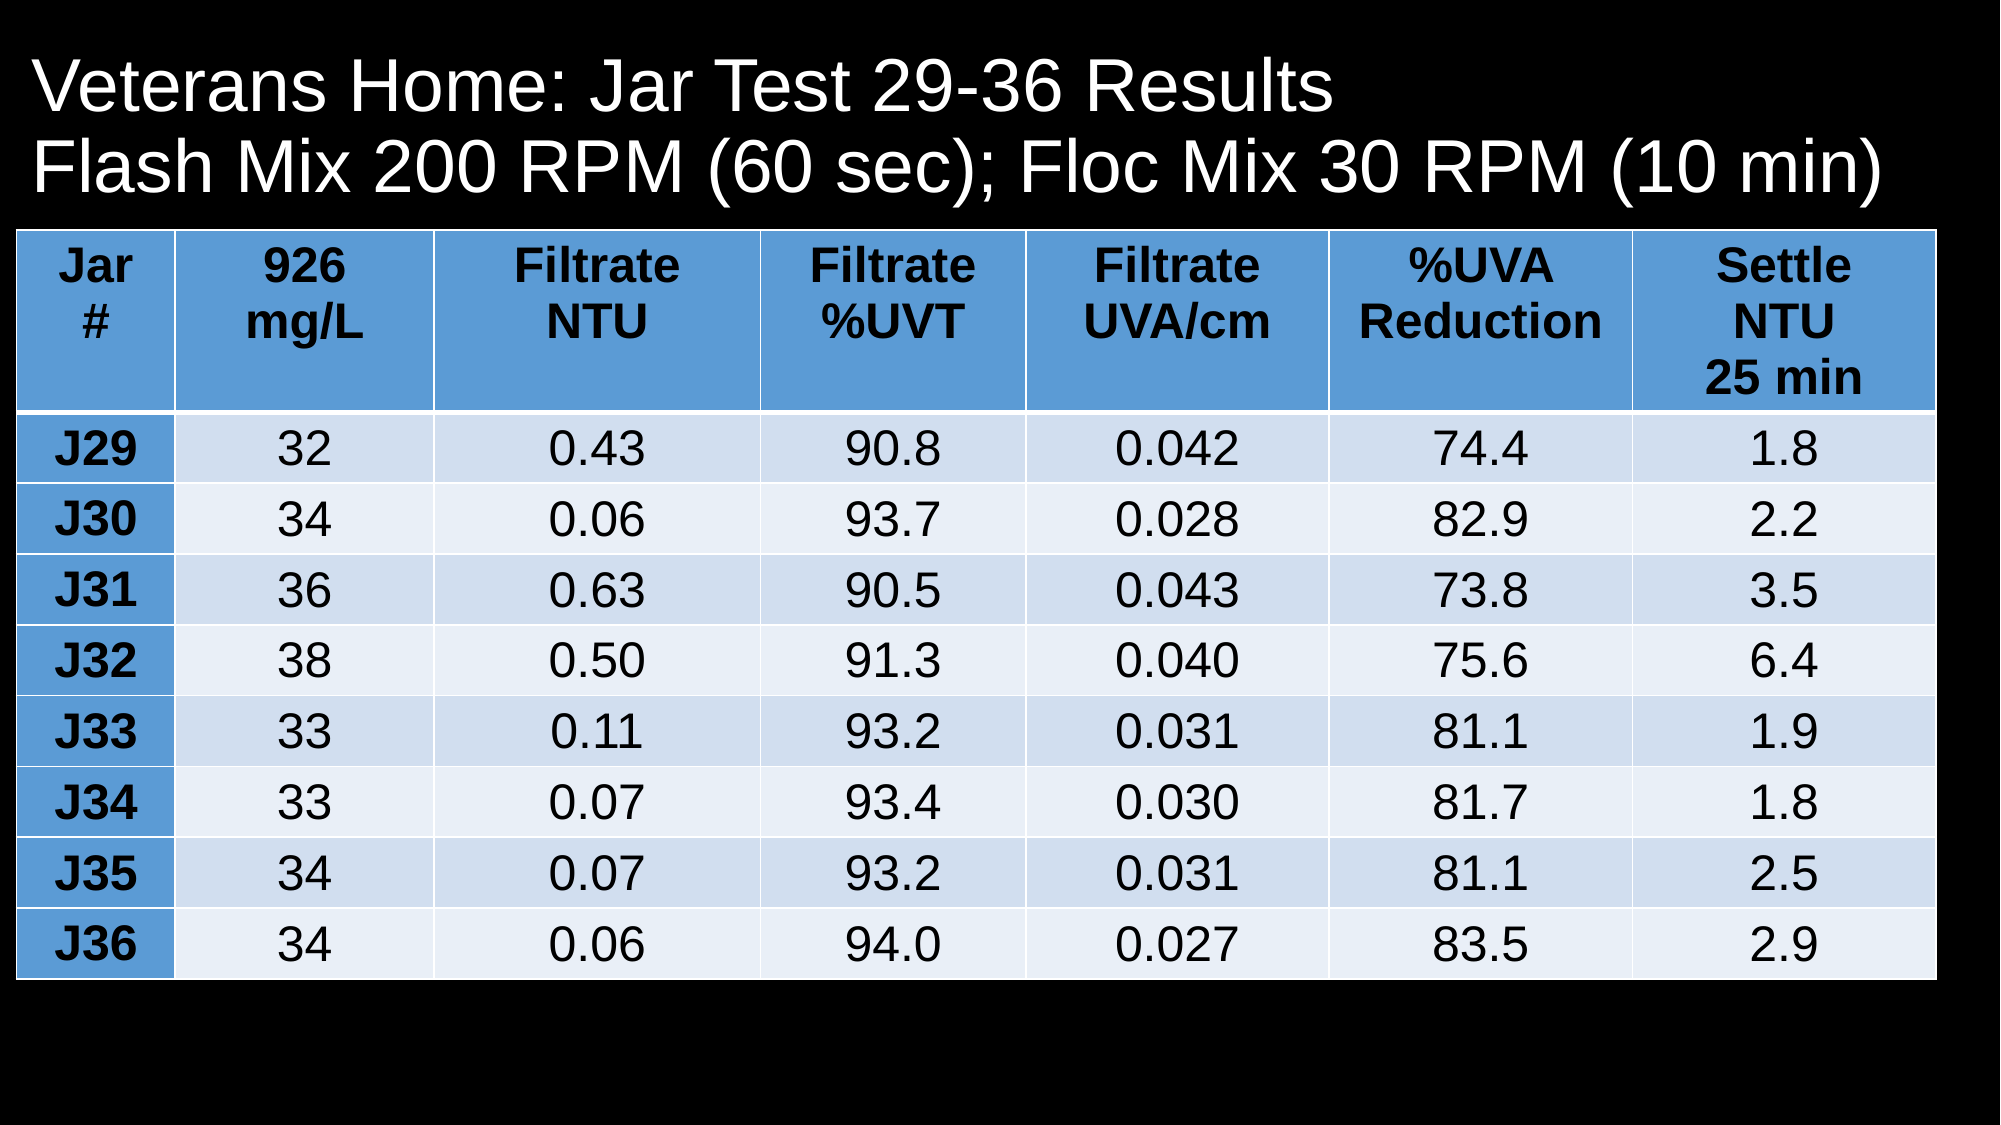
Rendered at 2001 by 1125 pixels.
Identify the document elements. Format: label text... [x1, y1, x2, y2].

table_cell 2.9 [1633, 909, 1935, 978]
table_header Filtrate UVA/cm [1027, 231, 1328, 410]
table_cell 33 [176, 696, 433, 766]
table_header %UVA Reduction [1330, 231, 1632, 410]
table_cell 6.4 [1633, 626, 1935, 695]
table_cell 33 [176, 767, 433, 836]
table_cell 0.040 [1027, 626, 1328, 695]
table_cell 93.2 [761, 696, 1025, 766]
table_cell 0.06 [435, 484, 760, 553]
table_cell 90.8 [761, 415, 1025, 482]
table_cell 38 [176, 626, 433, 695]
table_cell 3.5 [1633, 555, 1935, 624]
table_cell 0.50 [435, 626, 760, 695]
table_cell 0.028 [1027, 484, 1328, 553]
table_cell 2.2 [1633, 484, 1935, 553]
table_cell 81.1 [1330, 838, 1632, 907]
table_cell J30 [17, 484, 174, 553]
table_cell 0.031 [1027, 696, 1328, 766]
table_cell 93.7 [761, 484, 1025, 553]
table_cell 34 [176, 484, 433, 553]
table_cell 0.06 [435, 909, 760, 978]
table_cell J35 [17, 838, 174, 907]
table_cell J33 [17, 696, 174, 766]
table_cell 32 [176, 415, 433, 482]
table_cell 0.030 [1027, 767, 1328, 836]
table_cell 2.5 [1633, 838, 1935, 907]
table_cell 0.07 [435, 767, 760, 836]
table_cell J32 [17, 626, 174, 695]
table_cell 93.4 [761, 767, 1025, 836]
table_header Jar # [17, 231, 174, 410]
table_cell 34 [176, 838, 433, 907]
table_cell 36 [176, 555, 433, 624]
table_header 926 mg/L [176, 231, 433, 410]
table_cell 81.1 [1330, 696, 1632, 766]
table_cell J36 [17, 909, 174, 978]
table_cell 0.43 [435, 415, 760, 482]
table_cell 1.9 [1633, 696, 1935, 766]
table_cell 34 [176, 909, 433, 978]
table_cell 0.07 [435, 838, 760, 907]
table_cell 1.8 [1633, 415, 1935, 482]
table_cell 83.5 [1330, 909, 1632, 978]
table_cell 0.63 [435, 555, 760, 624]
table_cell 0.027 [1027, 909, 1328, 978]
table_cell 94.0 [761, 909, 1025, 978]
table_header Filtrate %UVT [761, 231, 1025, 410]
table_cell 73.8 [1330, 555, 1632, 624]
table_cell J31 [17, 555, 174, 624]
table_cell 0.11 [435, 696, 760, 766]
table_cell J29 [17, 415, 174, 482]
table_cell 81.7 [1330, 767, 1632, 836]
table_cell 75.6 [1330, 626, 1632, 695]
table_cell 0.031 [1027, 838, 1328, 907]
title Veterans Home: Jar Test 29-36 Results Flash Mix 200 RPM (60 sec); Floc Mix 30 RPM (10 min) [16, 19, 1937, 229]
table_cell 0.042 [1027, 415, 1328, 482]
table_header Filtrate NTU [435, 231, 760, 410]
table_cell J34 [17, 767, 174, 836]
table_cell 0.043 [1027, 555, 1328, 624]
table_header Settle NTU 25 min [1633, 231, 1935, 410]
table_cell 90.5 [761, 555, 1025, 624]
table_cell 74.4 [1330, 415, 1632, 482]
table_cell 93.2 [761, 838, 1025, 907]
table_cell 91.3 [761, 626, 1025, 695]
table_cell 82.9 [1330, 484, 1632, 553]
table_cell 1.8 [1633, 767, 1935, 836]
